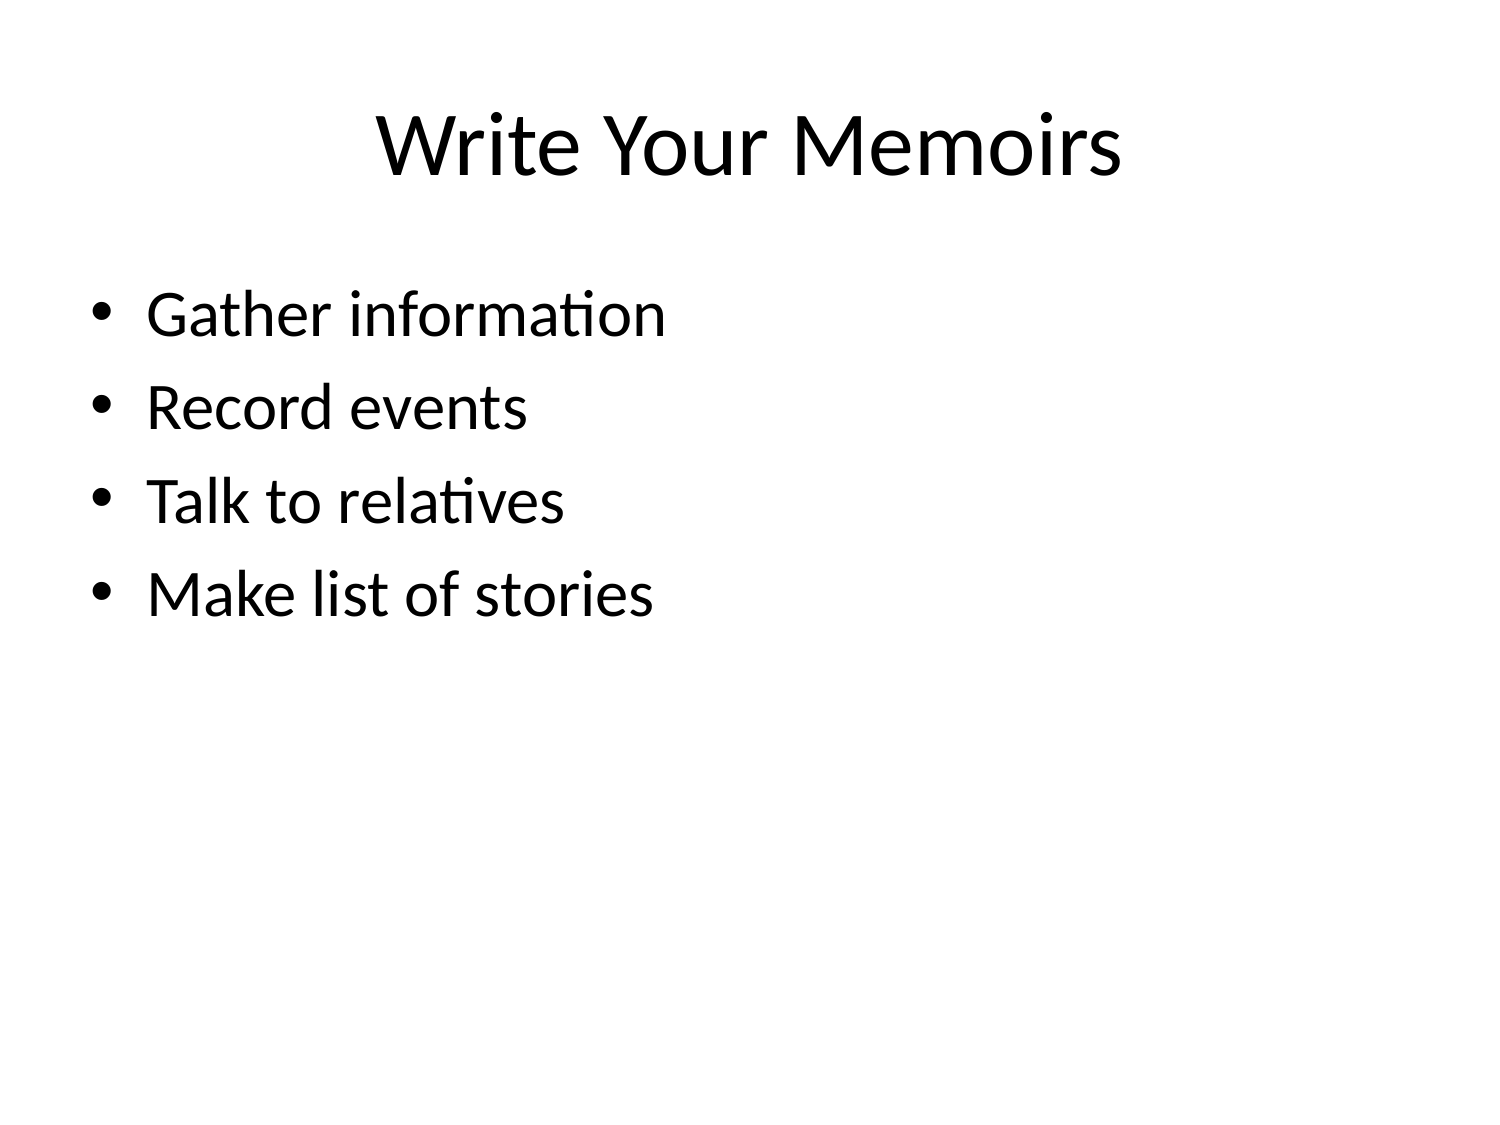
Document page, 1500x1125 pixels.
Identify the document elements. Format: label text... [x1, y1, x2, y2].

list Gather information Record events Talk to relatives Make list of stories [75, 262, 1425, 1005]
title Write Your Memoirs [75, 45, 1425, 233]
